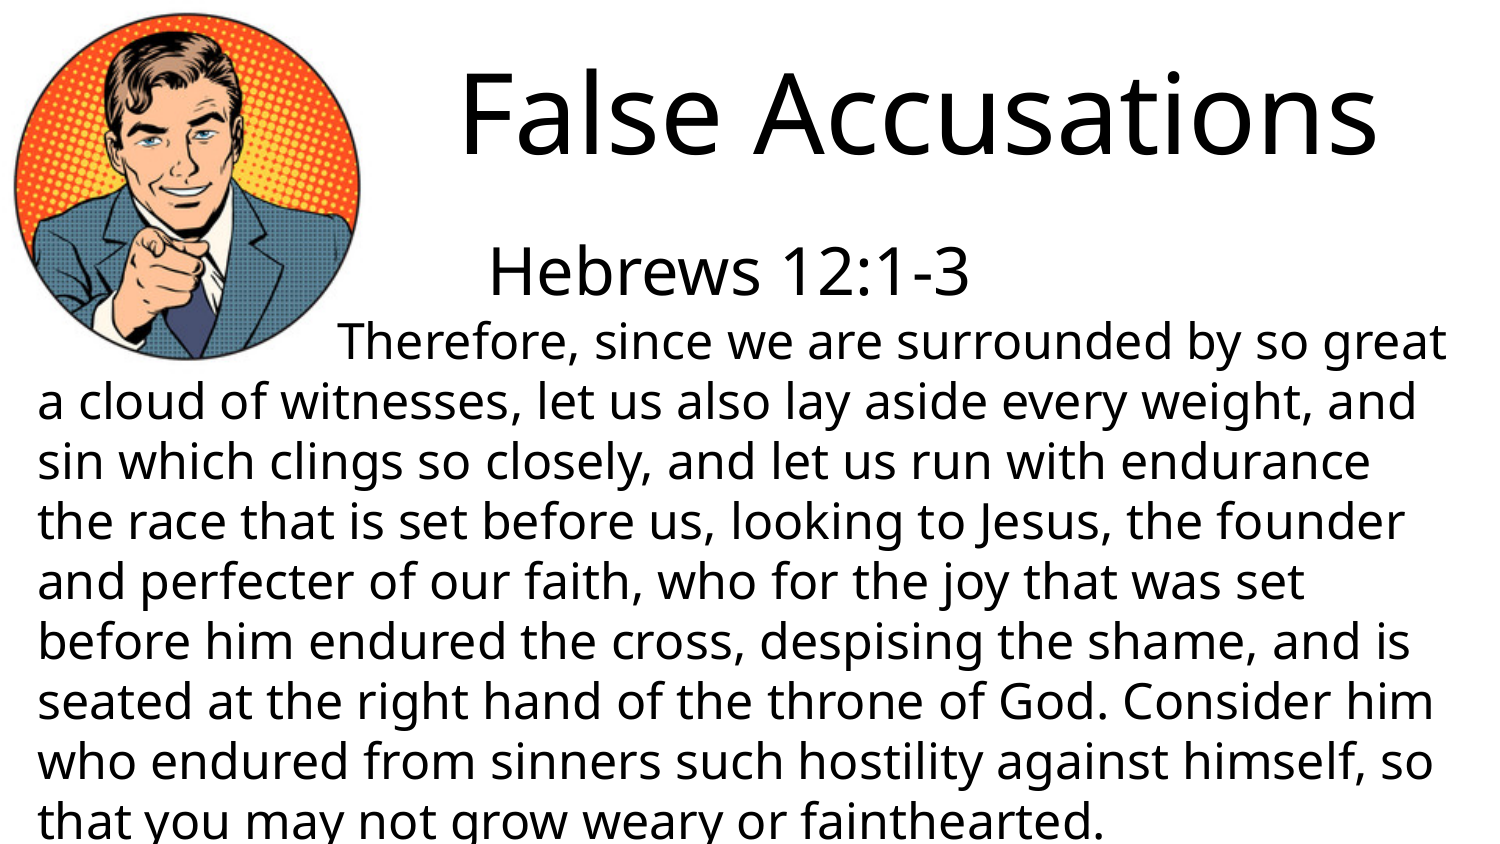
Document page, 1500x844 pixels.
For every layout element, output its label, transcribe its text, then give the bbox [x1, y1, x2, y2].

text_box False Accusations [379, 34, 1500, 185]
picture [0, 0, 375, 375]
text_box Hebrews 12:1-3 Therefore, since we are surrounded by so great a cloud of witnesses, let us also lay aside every weight, and sin which clings so closely, and let us run with endurance the race that is set before us, looking to Jesus, the founder and perfecter of our faith, who for the joy that was set before him endured the cross, despising the shame, and is seated at the right hand of the throne of God. Consider him who endured from sinners such hostility against himself, so that you may not grow weary or fainthearted. [22, 221, 1475, 844]
